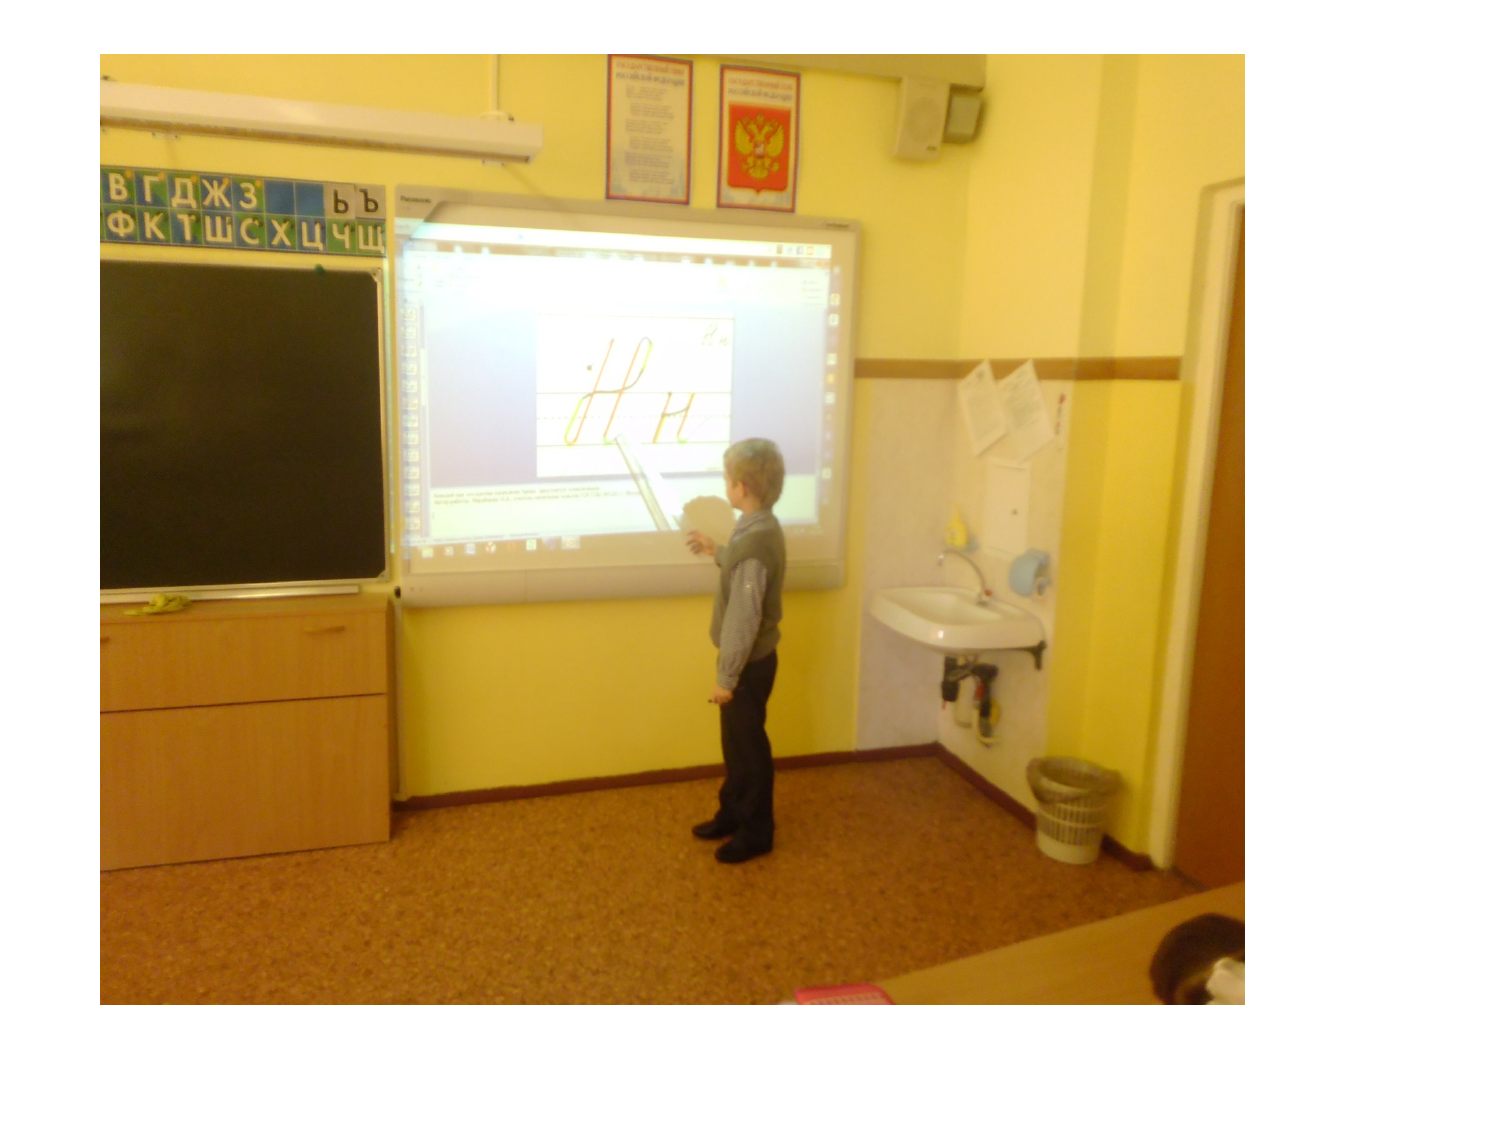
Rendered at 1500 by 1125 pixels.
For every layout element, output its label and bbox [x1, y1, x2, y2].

list [100, 54, 1246, 1006]
